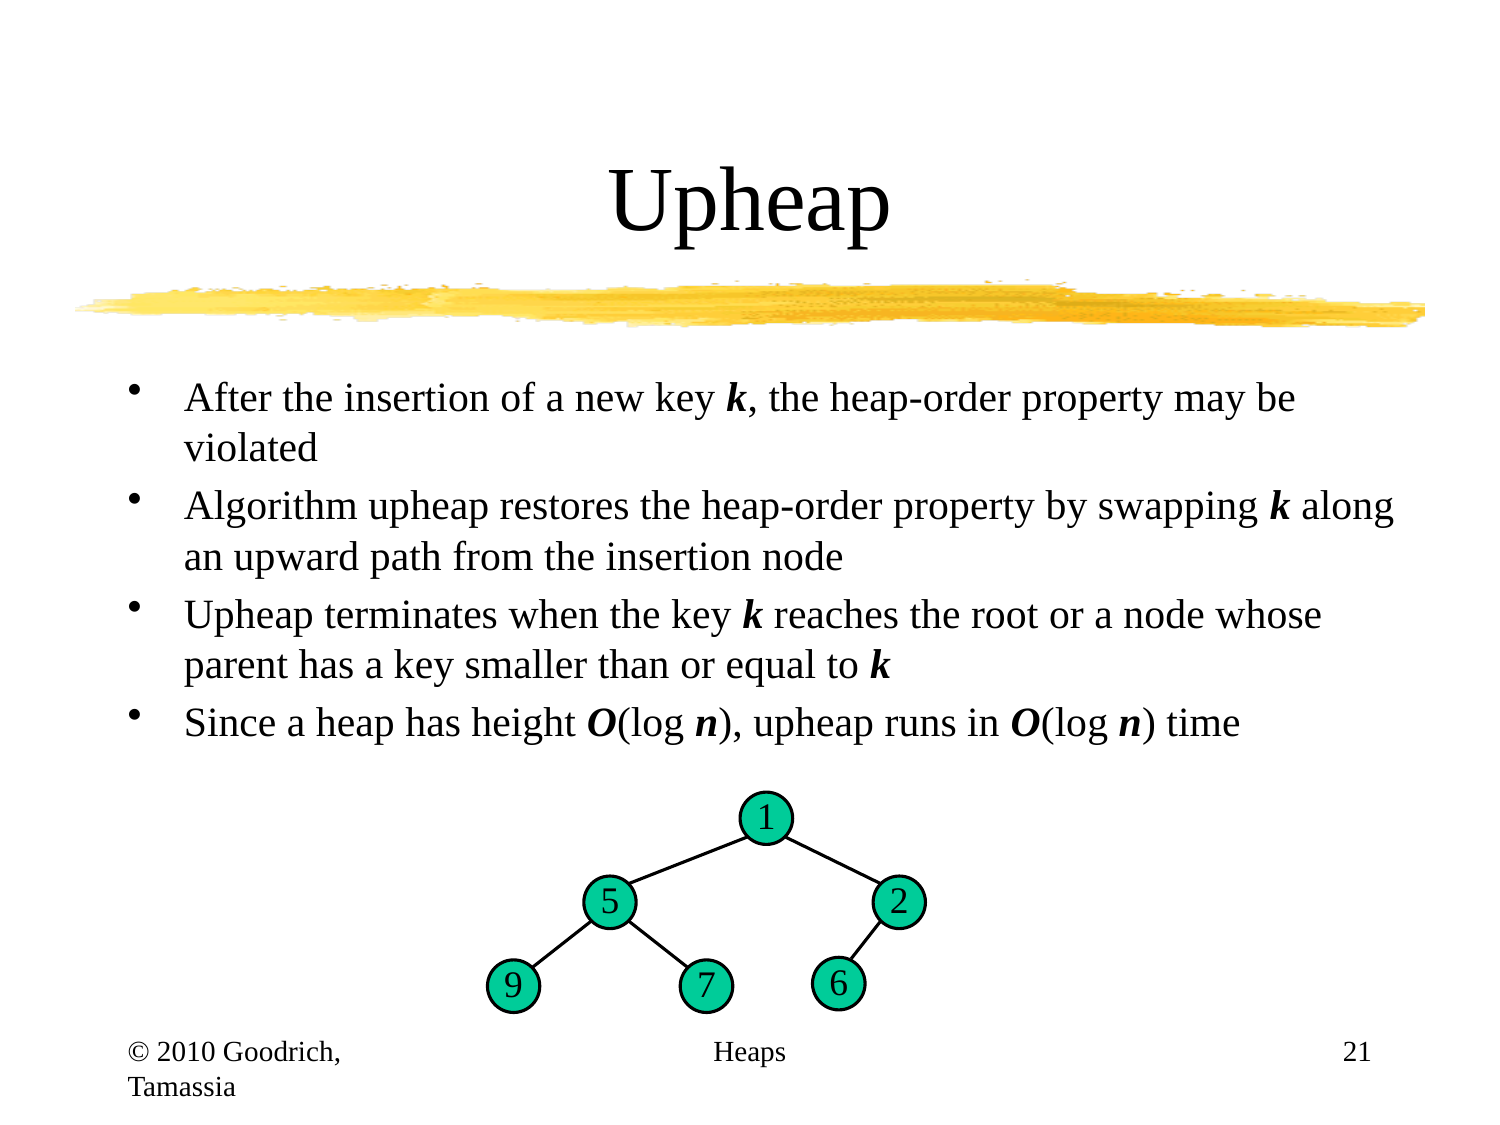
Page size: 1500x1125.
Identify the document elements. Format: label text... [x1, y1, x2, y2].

text_box 1 [740, 792, 793, 845]
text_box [784, 837, 881, 883]
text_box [850, 921, 881, 959]
text_box 7 [680, 959, 733, 1013]
footer Heaps [512, 1024, 988, 1101]
slide_number 21 [1074, 1024, 1388, 1101]
title Upheap [112, 99, 1388, 288]
list After the insertion of a new key k, the heap-order property may be violated Algorithm upheap restores the heap-order property by swapping k along an upward path from the insertion node Upheap terminates when the key k reaches the root or a node whose parent has a key smaller than or equal to k Since a heap has height O(log n), upheap runs in O(log n) time [112, 362, 1438, 763]
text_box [628, 837, 749, 883]
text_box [628, 921, 689, 967]
text_box 9 [487, 959, 540, 1013]
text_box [531, 921, 592, 967]
text_box 6 [812, 957, 866, 1010]
text_box 2 [873, 876, 926, 929]
picture [75, 274, 1425, 338]
slide_number © 2010 Goodrich, Tamassia [112, 1024, 426, 1101]
text_box 5 [583, 876, 637, 929]
